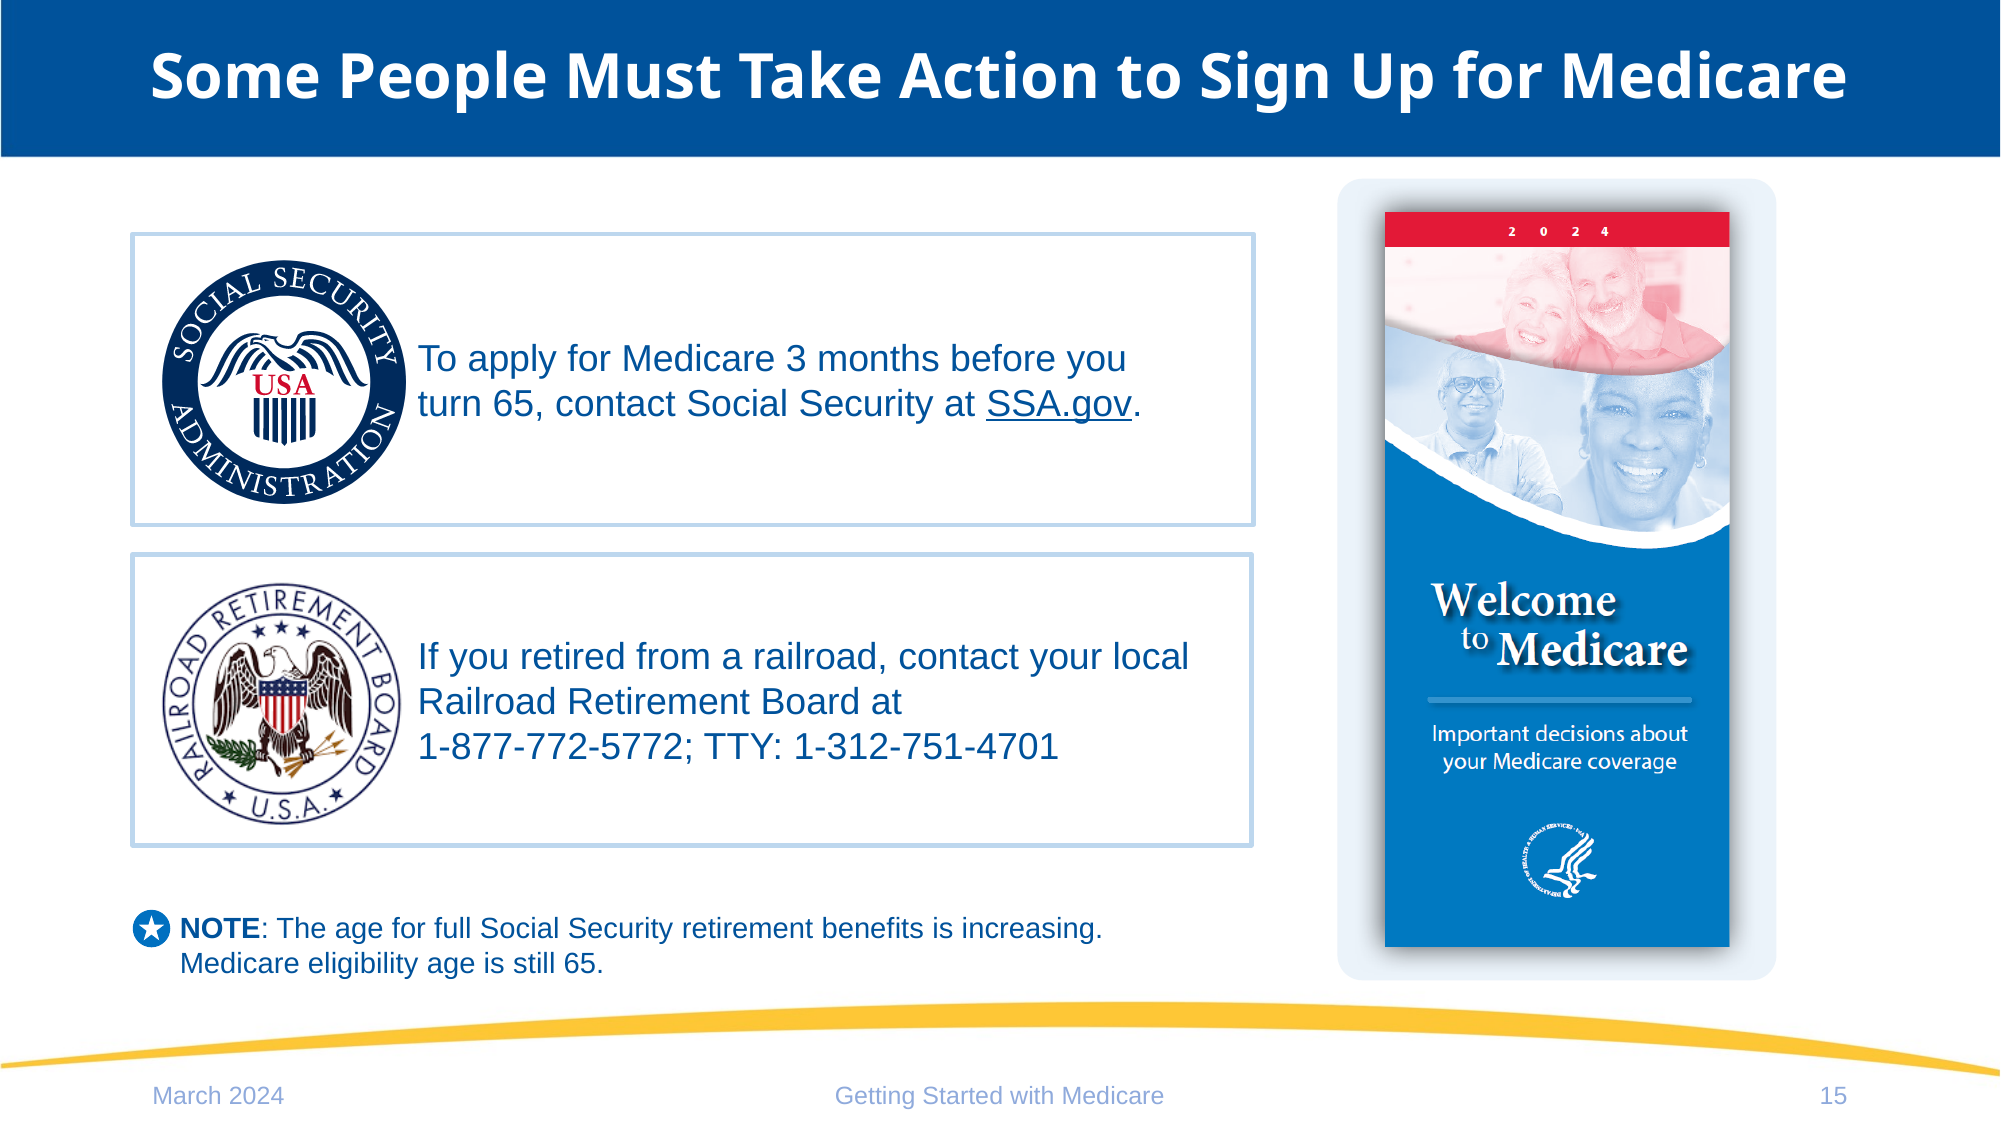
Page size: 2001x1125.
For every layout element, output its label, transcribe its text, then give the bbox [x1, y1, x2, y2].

list NOTE: The age for full Social Security retirement benefits is increasing. Medicare eligibility age is still 65. [148, 901, 1282, 1003]
picture [0, 0, 2001, 1125]
text_box [1336, 177, 1778, 982]
footer Getting Started with Medicare [662, 1065, 1338, 1125]
text_box [131, 909, 148, 948]
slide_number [137, 1065, 588, 1125]
title Some People Must Take Action to Sign Up for Medicare [0, 0, 2000, 158]
list If you retired from a railroad, contact your local Railroad Retirement Board at 1-877-772-5772; TTY: 1-312-751-4701 [132, 554, 1252, 846]
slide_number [1366, 193, 1745, 964]
list To apply for Medicare 3 months before you turn 65, contact Social Security at SSA.gov. [132, 233, 1254, 525]
slide_number 15 [1412, 1065, 1863, 1125]
